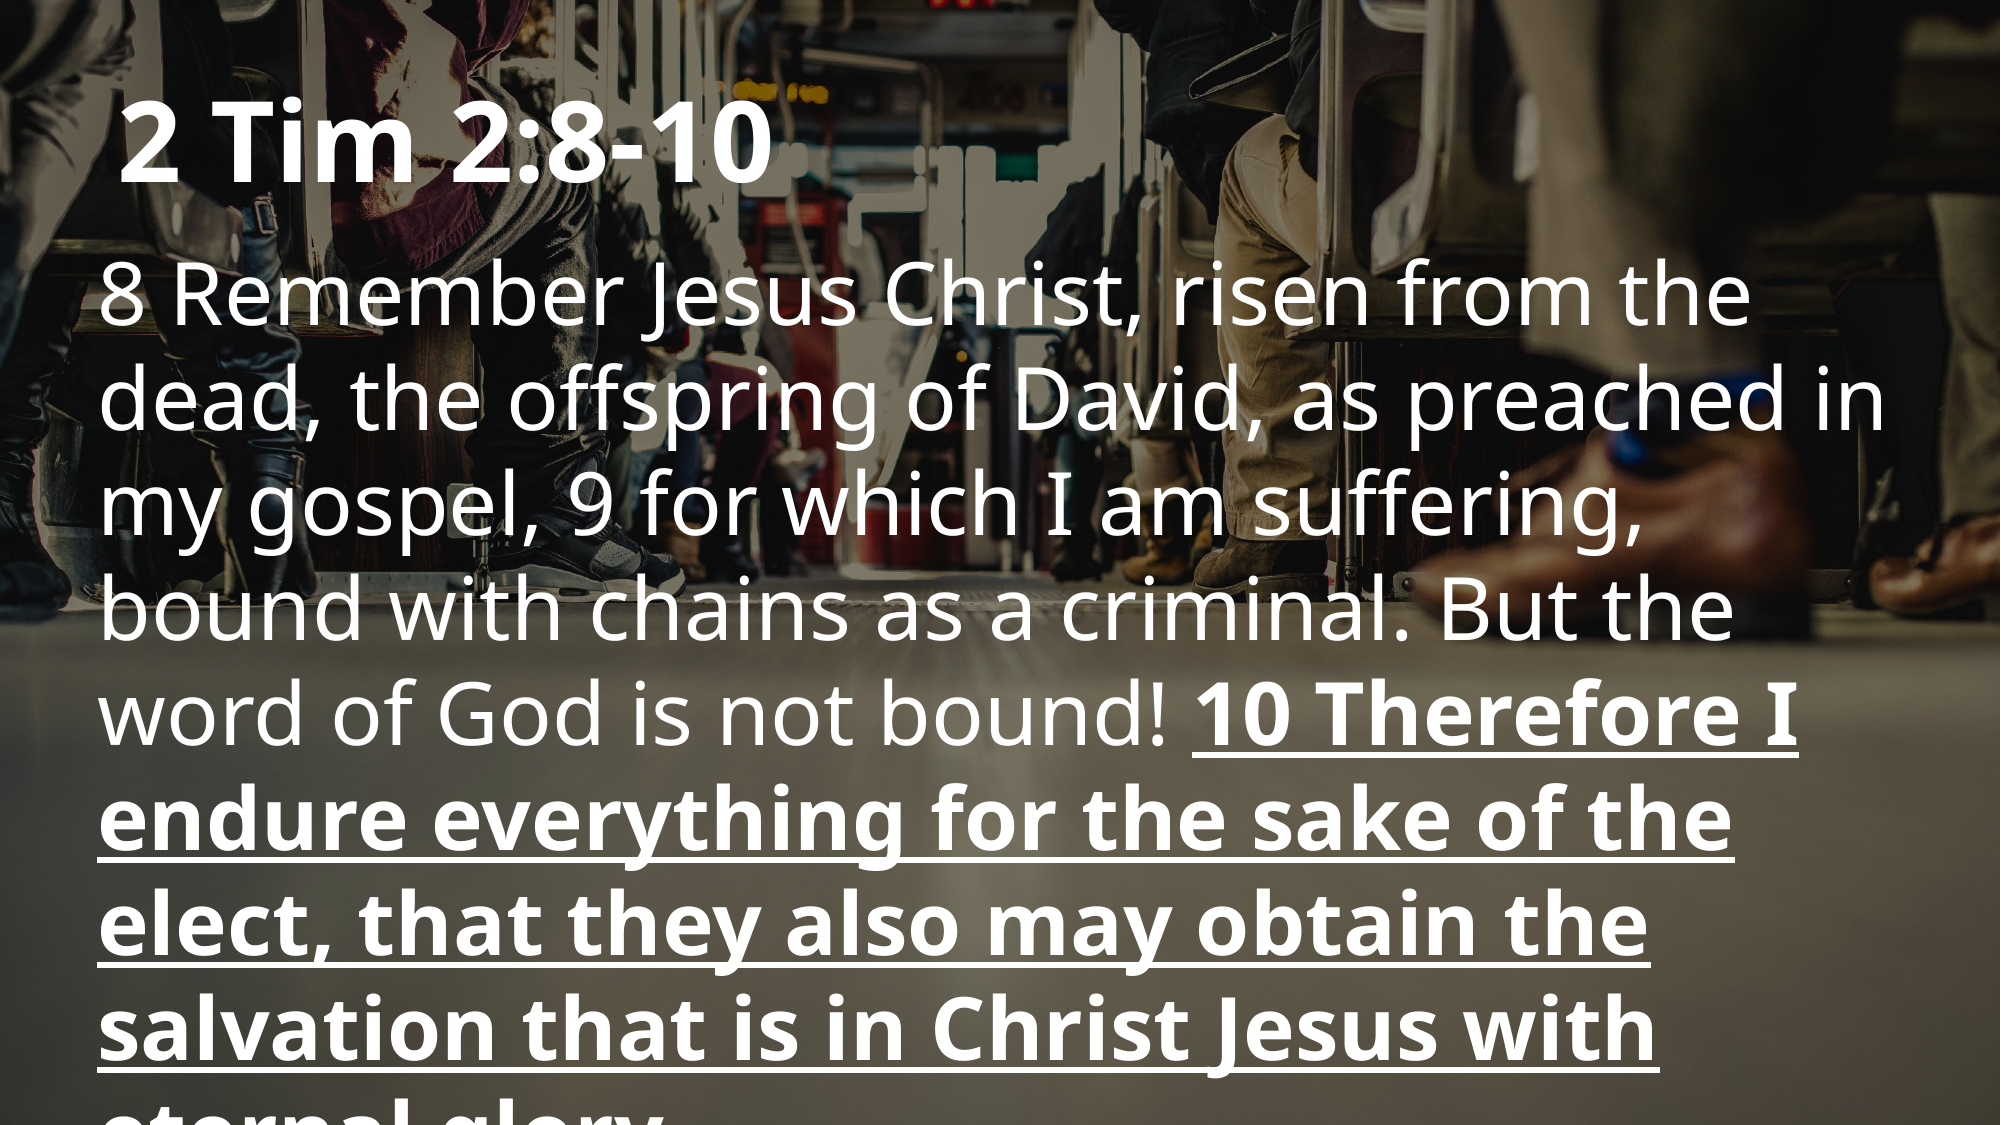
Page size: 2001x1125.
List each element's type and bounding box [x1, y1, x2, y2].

text_box [0, 0, 2000, 1125]
